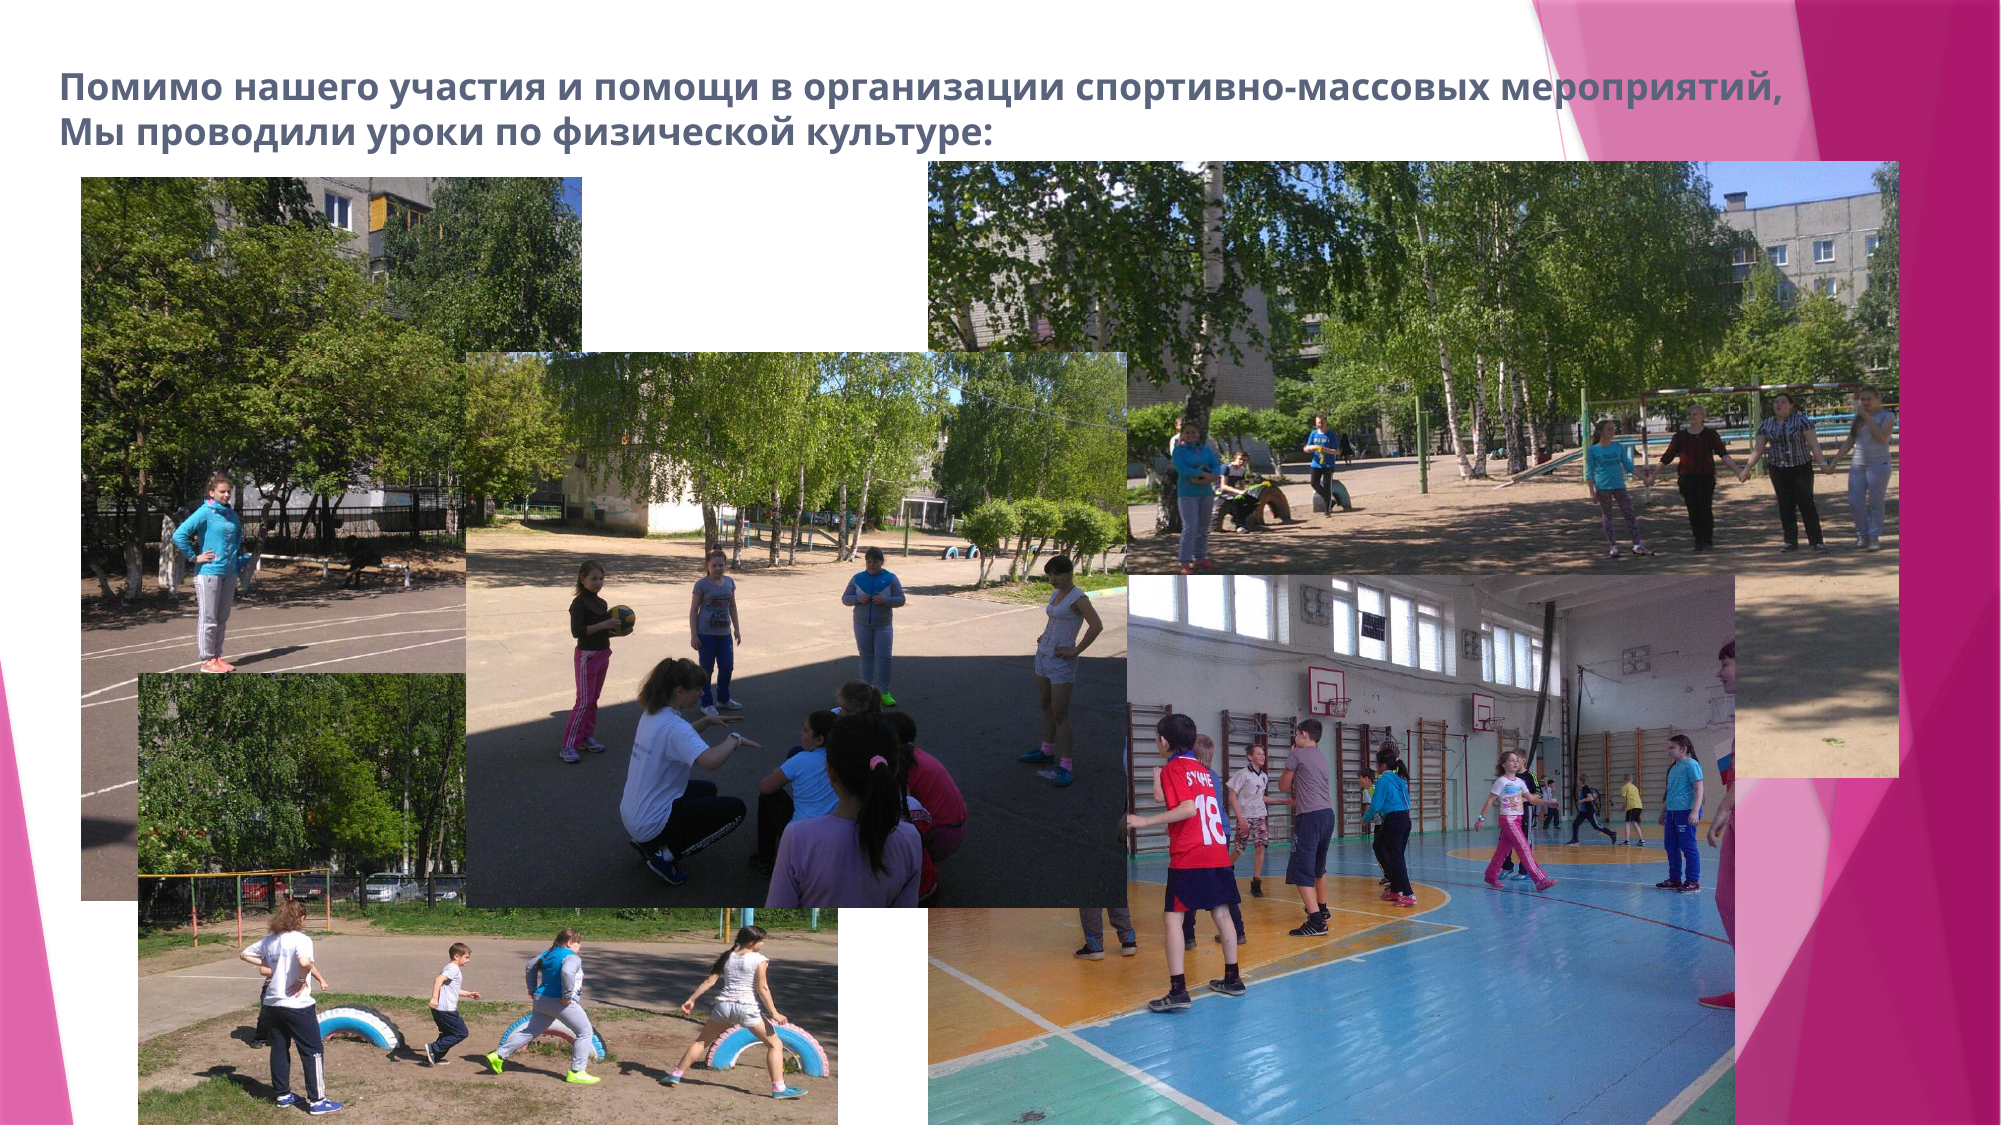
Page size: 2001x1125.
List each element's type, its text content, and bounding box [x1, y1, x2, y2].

text_box Помимо нашего участия и помощи в организации спортивно-массовых мероприятий, Мы проводили уроки по физической культуре: [43, 55, 1800, 160]
picture [80, 160, 1899, 1125]
